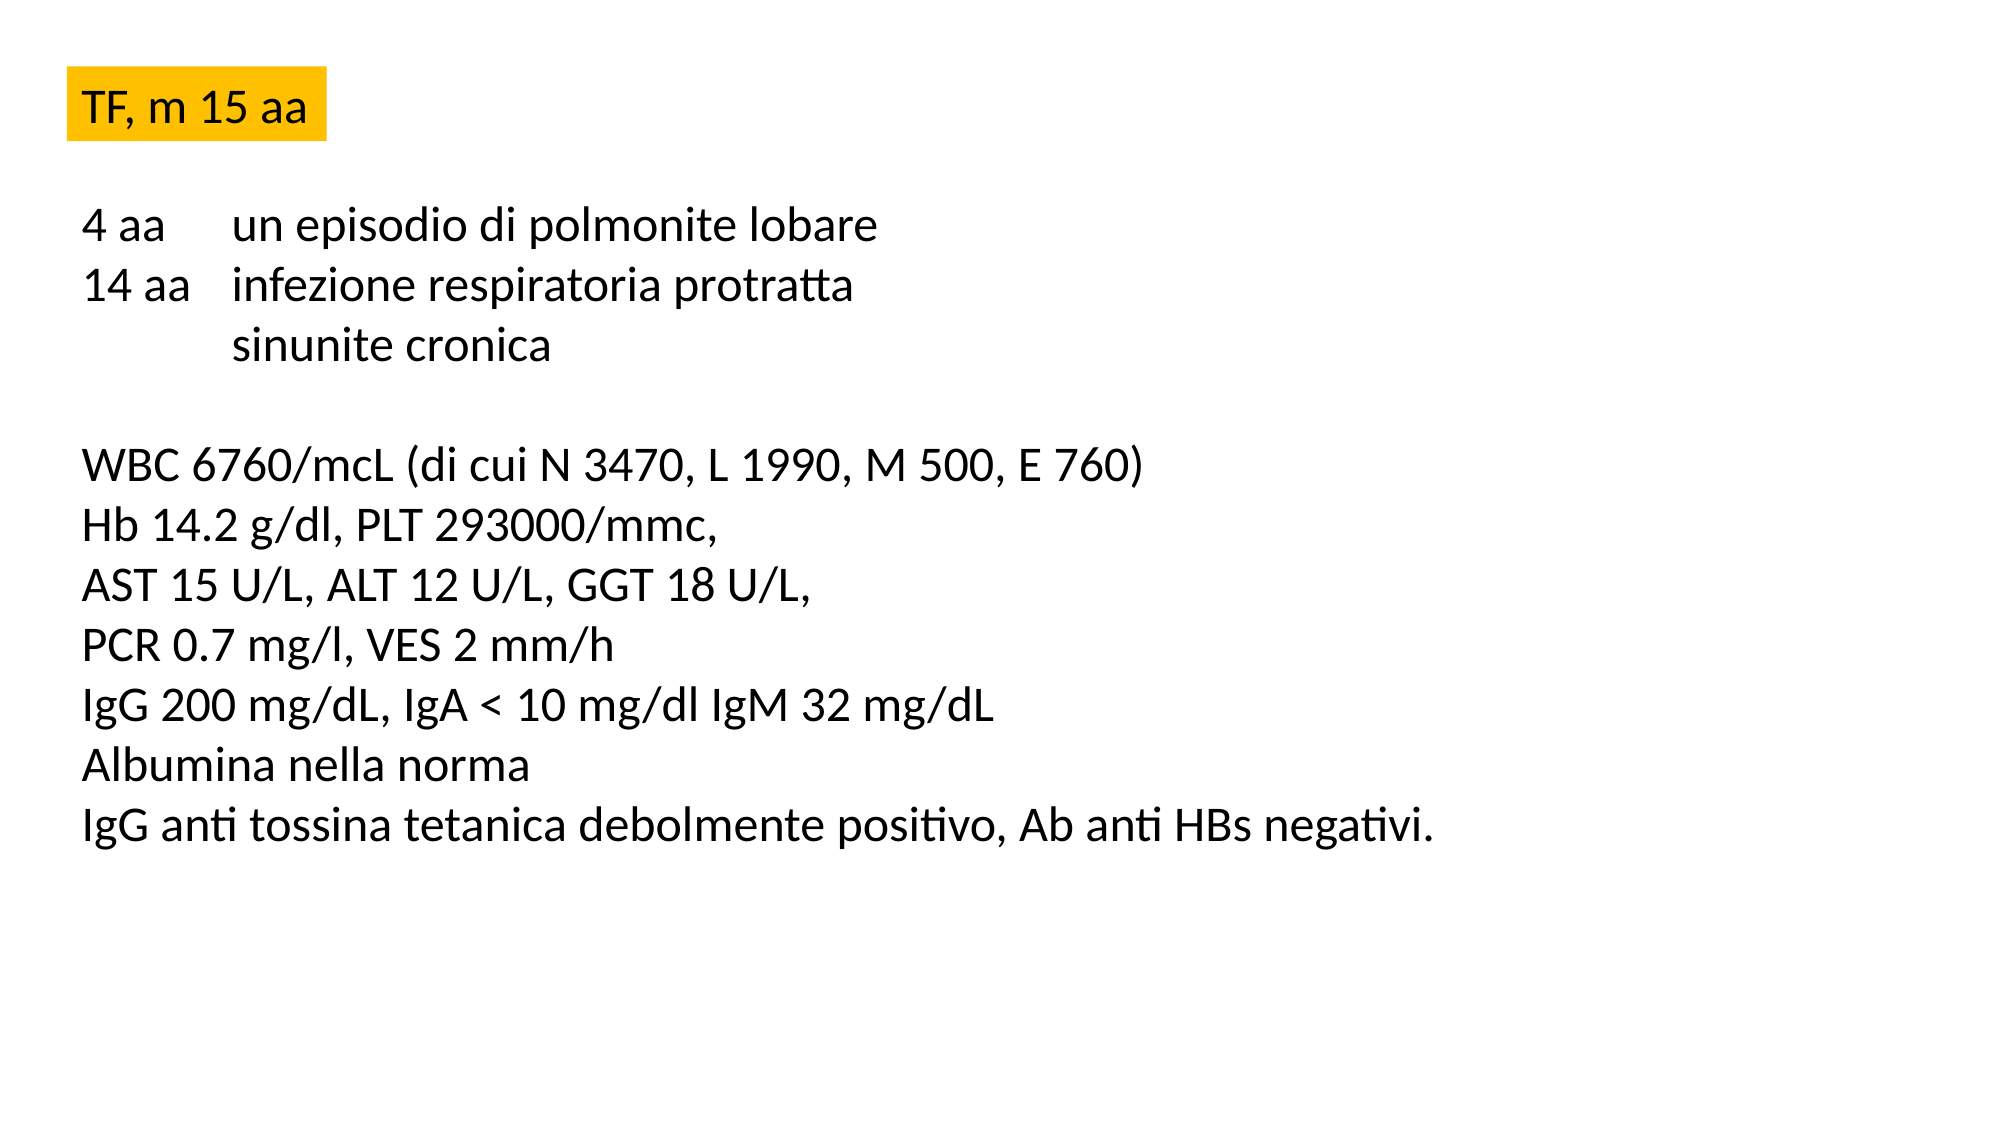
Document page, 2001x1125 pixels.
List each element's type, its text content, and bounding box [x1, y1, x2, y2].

text_box TF, m 15 aa [66, 66, 327, 142]
text_box 4 aa un episodio di polmonite lobare 14 aa infezione respiratoria protratta sinunite cronica WBC 6760/mcL (di cui N 3470, L 1990, M 500, E 760) Hb 14.2 g/dl, PLT 293000/mmc, AST 15 U/L, ALT 12 U/L, GGT 18 U/L, PCR 0.7 mg/l, VES 2 mm/h IgG 200 mg/dL, IgA < 10 mg/dl IgM 32 mg/dL Albumina nella norma IgG anti tossina tetanica debolmente positivo, Ab anti HBs negativi. [66, 184, 1627, 860]
